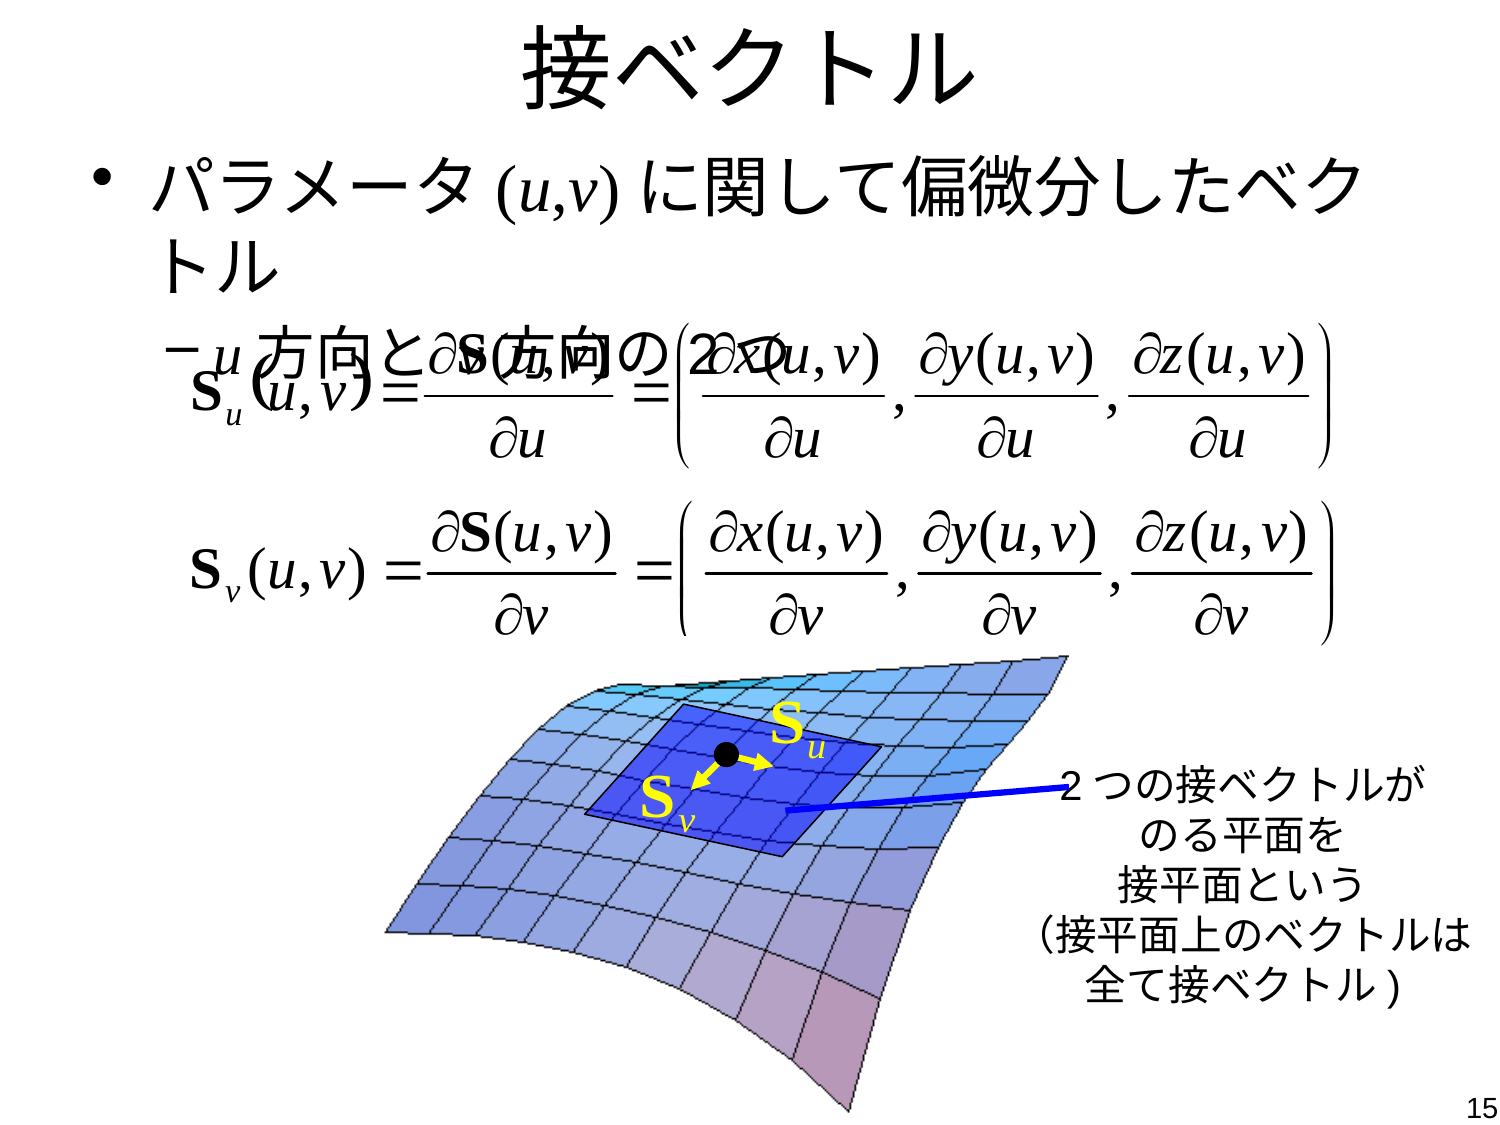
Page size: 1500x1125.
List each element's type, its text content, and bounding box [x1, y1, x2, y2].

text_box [182, 489, 1353, 658]
picture [359, 636, 1070, 1118]
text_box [182, 312, 1349, 480]
title 接ベクトル [75, 0, 1425, 160]
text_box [761, 680, 838, 771]
text_box 2つの接ベクトルが のる平面を 接平面という （接平面上のベクトルは 全て接ベクトル) [1074, 751, 1488, 1017]
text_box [631, 754, 703, 845]
slide_number 15 [1163, 1082, 1500, 1125]
list パラメータ(u,v)に関して偏微分したベクトル u方向と v方向の2つ [76, 137, 1427, 327]
